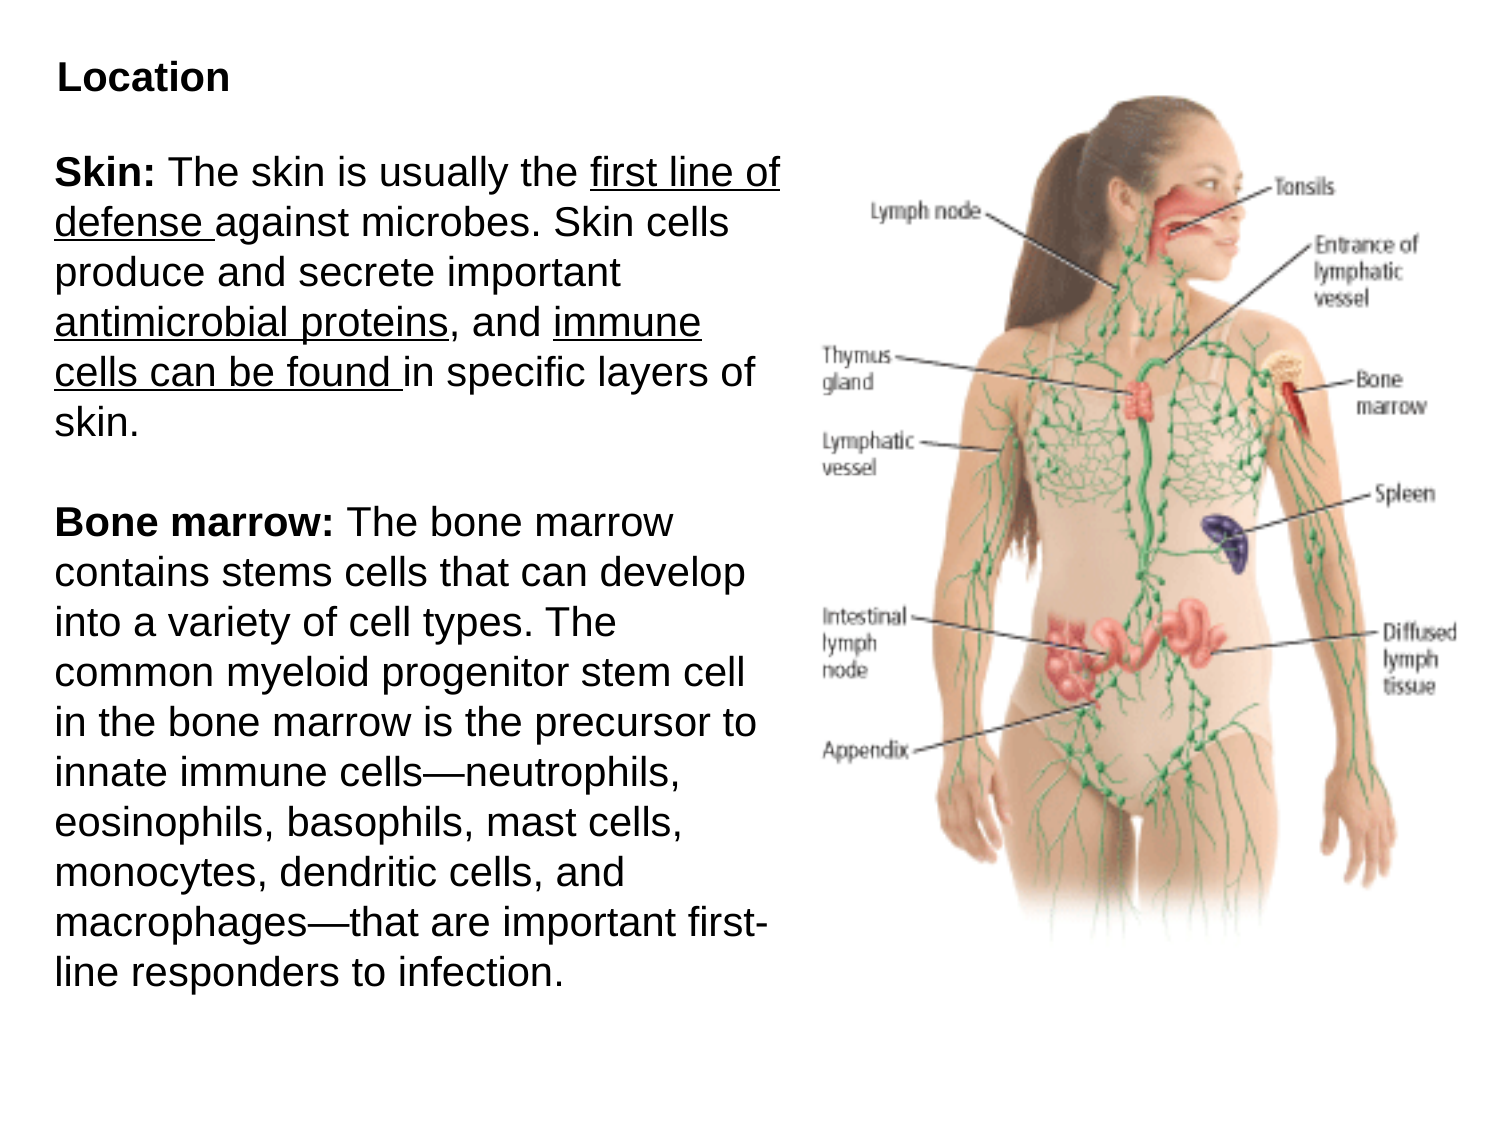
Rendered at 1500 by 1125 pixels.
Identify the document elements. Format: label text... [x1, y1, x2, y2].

text_box Location [42, 42, 246, 108]
picture [781, 54, 1500, 958]
text_box Skin: The skin is usually the first line of defense against microbes. Skin cells produce and secrete important antimicrobial proteins, and immune cells can be found in specific layers of skin. Bone marrow: The bone marrow contains stems cells that can develop into a variety of cell types. The common myeloid progenitor stem cell in the bone marrow is the precursor to innate immune cells—neutrophils, eosinophils, basophils, mast cells, monocytes, dendritic cells, and macrophages—that are important first-line responders to infection. [39, 137, 798, 1098]
